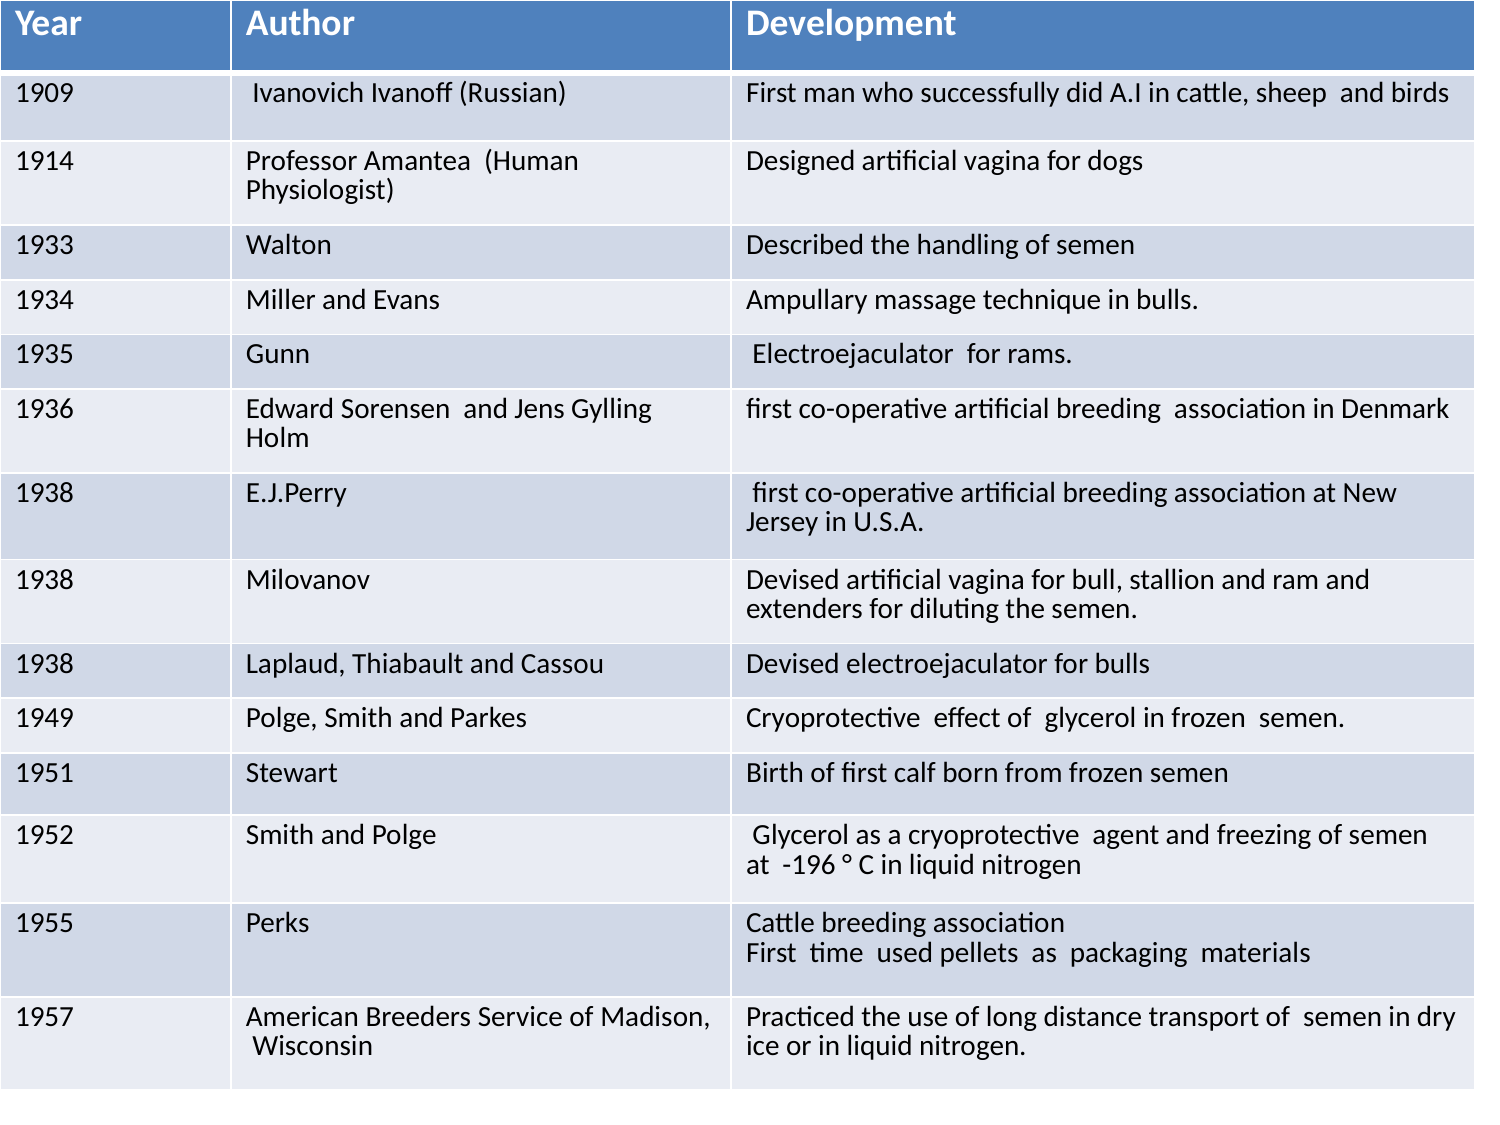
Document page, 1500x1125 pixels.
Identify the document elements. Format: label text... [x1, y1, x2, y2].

table_cell Practiced the use of long distance transport of semen in dry ice or in liquid nitrogen. [732, 998, 1474, 1089]
table_cell 1955 [1, 904, 230, 996]
table_header Development [732, 1, 1474, 70]
table_cell Devised electroejaculator for bulls [732, 644, 1474, 697]
table_cell Professor Amantea (Human Physiologist) [232, 142, 730, 224]
table_cell Walton [232, 226, 730, 279]
table_header Author [232, 1, 730, 70]
table_cell Electroejaculator for rams. [732, 335, 1474, 388]
table_cell 1938 [1, 474, 230, 559]
table_cell Glycerol as a cryoprotective agent and freezing of semen at -196 ° C in liquid nitrogen [732, 816, 1474, 902]
table_cell 1938 [1, 560, 230, 643]
table_cell 1936 [1, 390, 230, 472]
table_cell 1909 [1, 76, 230, 140]
table_cell 1914 [1, 142, 230, 224]
table_cell 1952 [1, 816, 230, 902]
table_cell Designed artificial vagina for dogs [732, 142, 1474, 224]
table_cell 1949 [1, 699, 230, 752]
table_cell Stewart [232, 754, 730, 814]
table_cell First man who successfully did A.I in cattle, sheep and birds [732, 76, 1474, 140]
table_cell Edward Sorensen and Jens Gylling Holm [232, 390, 730, 472]
table_cell American Breeders Service of Madison, Wisconsin [232, 998, 730, 1089]
table_cell Polge, Smith and Parkes [232, 699, 730, 752]
table_cell Milovanov [232, 560, 730, 643]
table_cell 1938 [1, 644, 230, 697]
table_cell Gunn [232, 335, 730, 388]
table_cell Birth of first calf born from frozen semen [732, 754, 1474, 814]
table_cell 1951 [1, 754, 230, 814]
table_cell Cryoprotective effect of glycerol in frozen semen. [732, 699, 1474, 752]
table_cell Ivanovich Ivanoff (Russian) [232, 76, 730, 140]
table_cell Smith and Polge [232, 816, 730, 902]
table_cell 1933 [1, 226, 230, 279]
table_cell 1957 [1, 998, 230, 1089]
table_cell Miller and Evans [232, 281, 730, 334]
table_cell E.J.Perry [232, 474, 730, 559]
table_cell 1935 [1, 335, 230, 388]
table_cell Described the handling of semen [732, 226, 1474, 279]
table_cell 1934 [1, 281, 230, 334]
table_cell first co-operative artificial breeding association at New Jersey in U.S.A. [732, 474, 1474, 559]
table_cell first co-operative artificial breeding association in Denmark [732, 390, 1474, 472]
table_cell Laplaud, Thiabault and Cassou [232, 644, 730, 697]
table_header Year [1, 1, 230, 70]
table_cell Perks [232, 904, 730, 996]
table_cell Cattle breeding association First time used pellets as packaging materials [732, 904, 1474, 996]
table_cell Devised artificial vagina for bull, stallion and ram and extenders for diluting the semen. [732, 560, 1474, 643]
table_cell Ampullary massage technique in bulls. [732, 281, 1474, 334]
